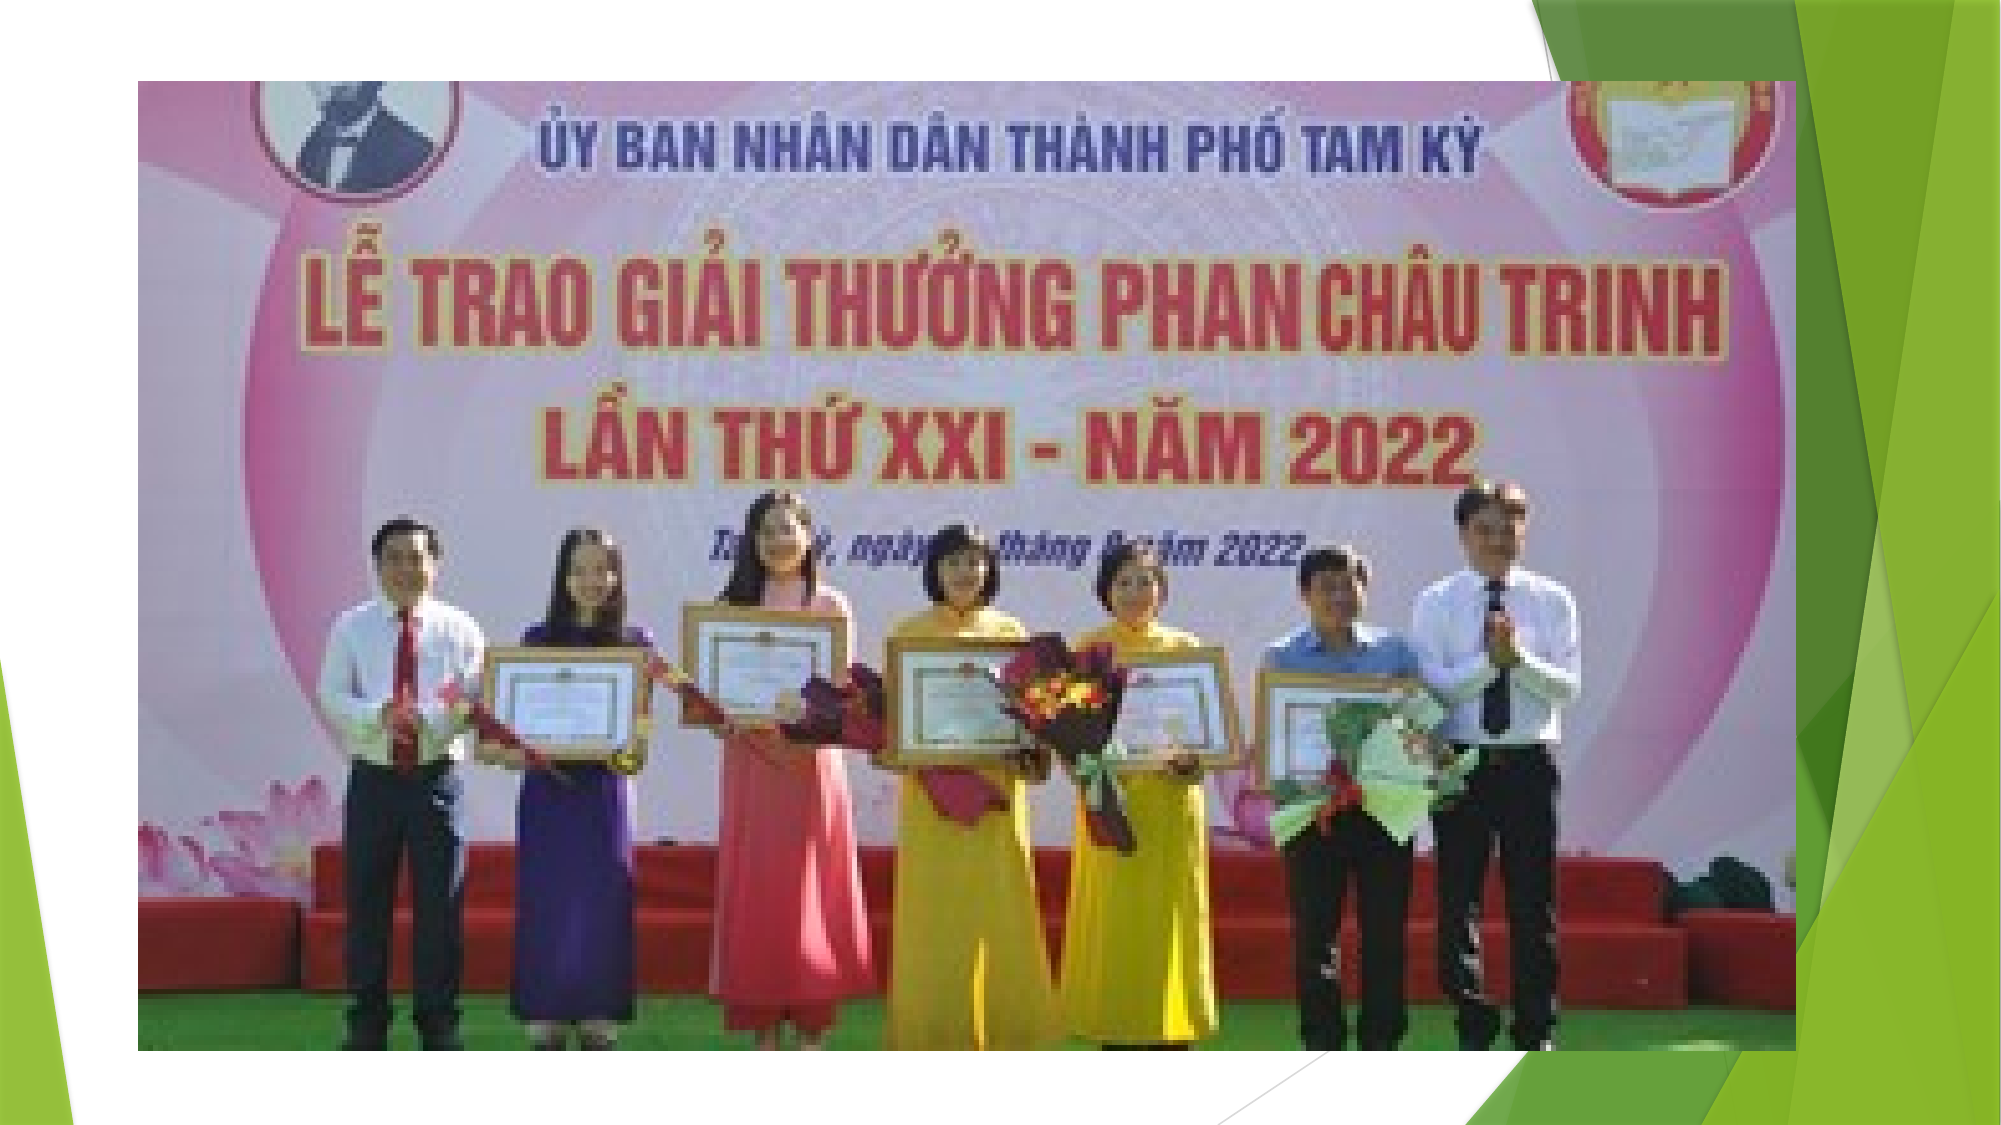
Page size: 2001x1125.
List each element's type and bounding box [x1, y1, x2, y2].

list [138, 81, 1796, 1051]
